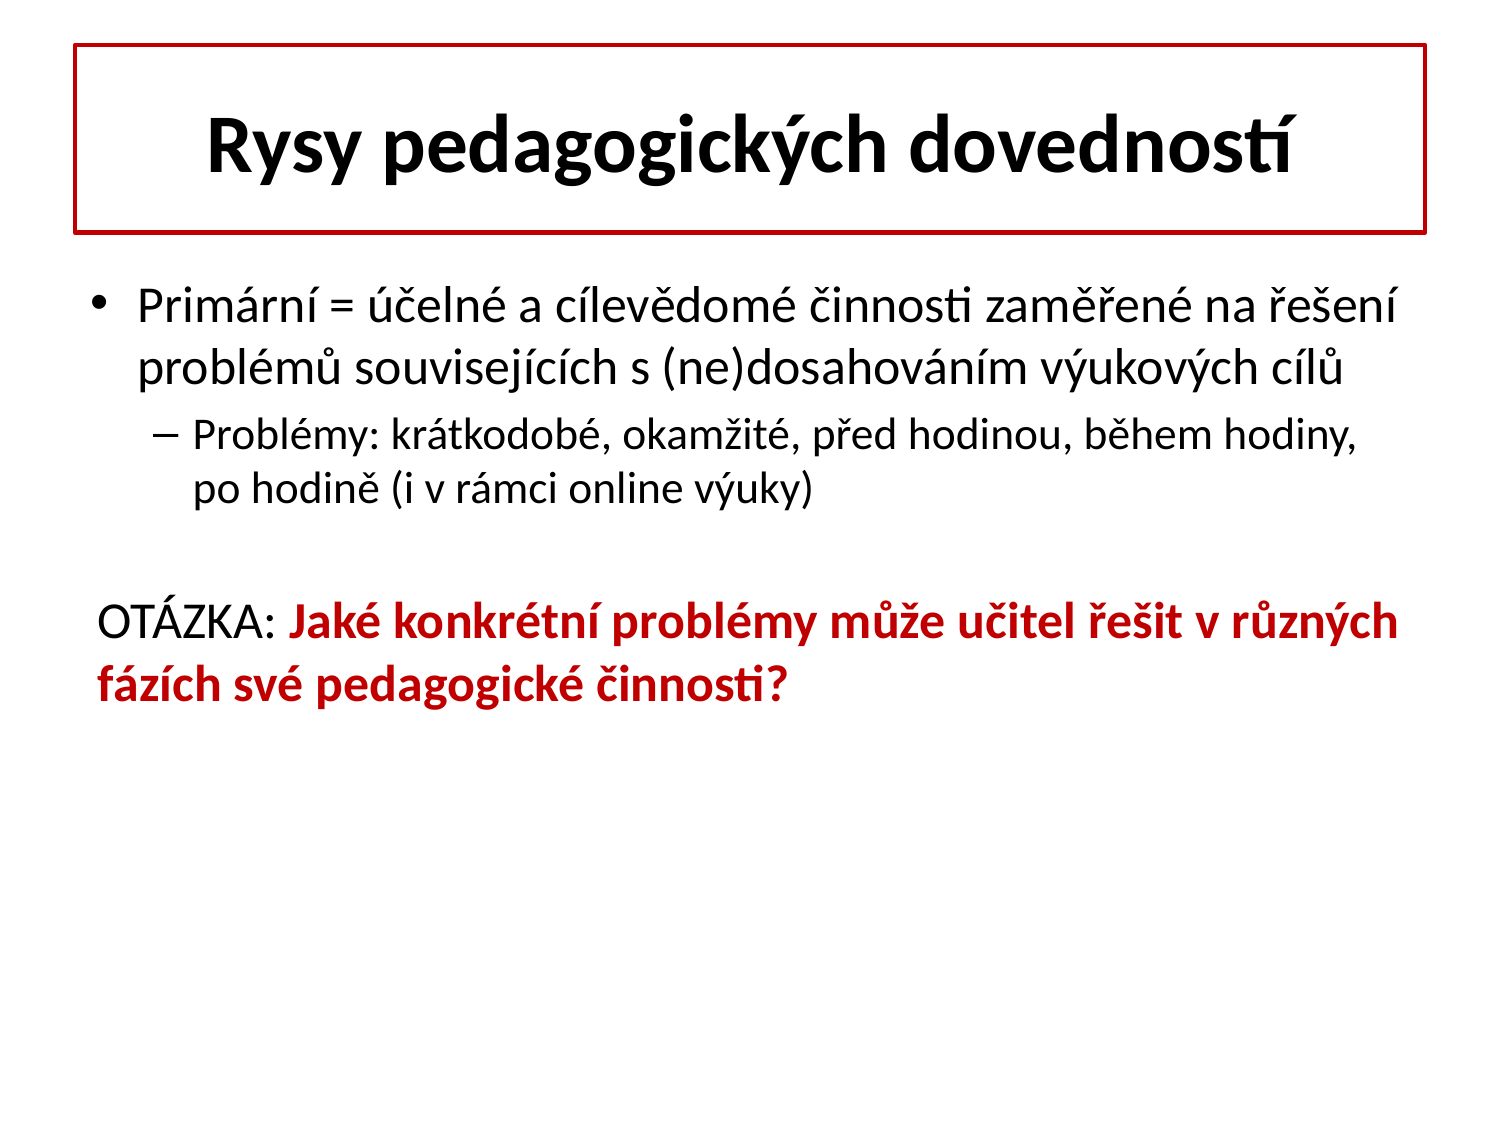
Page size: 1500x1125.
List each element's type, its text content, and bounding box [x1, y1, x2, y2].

list Primární = účelné a cílevědomé činnosti zaměřené na řešení problémů souvisejících s (ne)dosahováním výukových cílů Problémy: krátkodobé, okamžité, před hodinou, během hodiny, po hodině (i v rámci online výuky) OTÁZKA: Jaké konkrétní problémy může učitel řešit v různých fázích své pedagogické činnosti? [75, 262, 1425, 1005]
title Rysy pedagogických dovedností [75, 45, 1425, 233]
